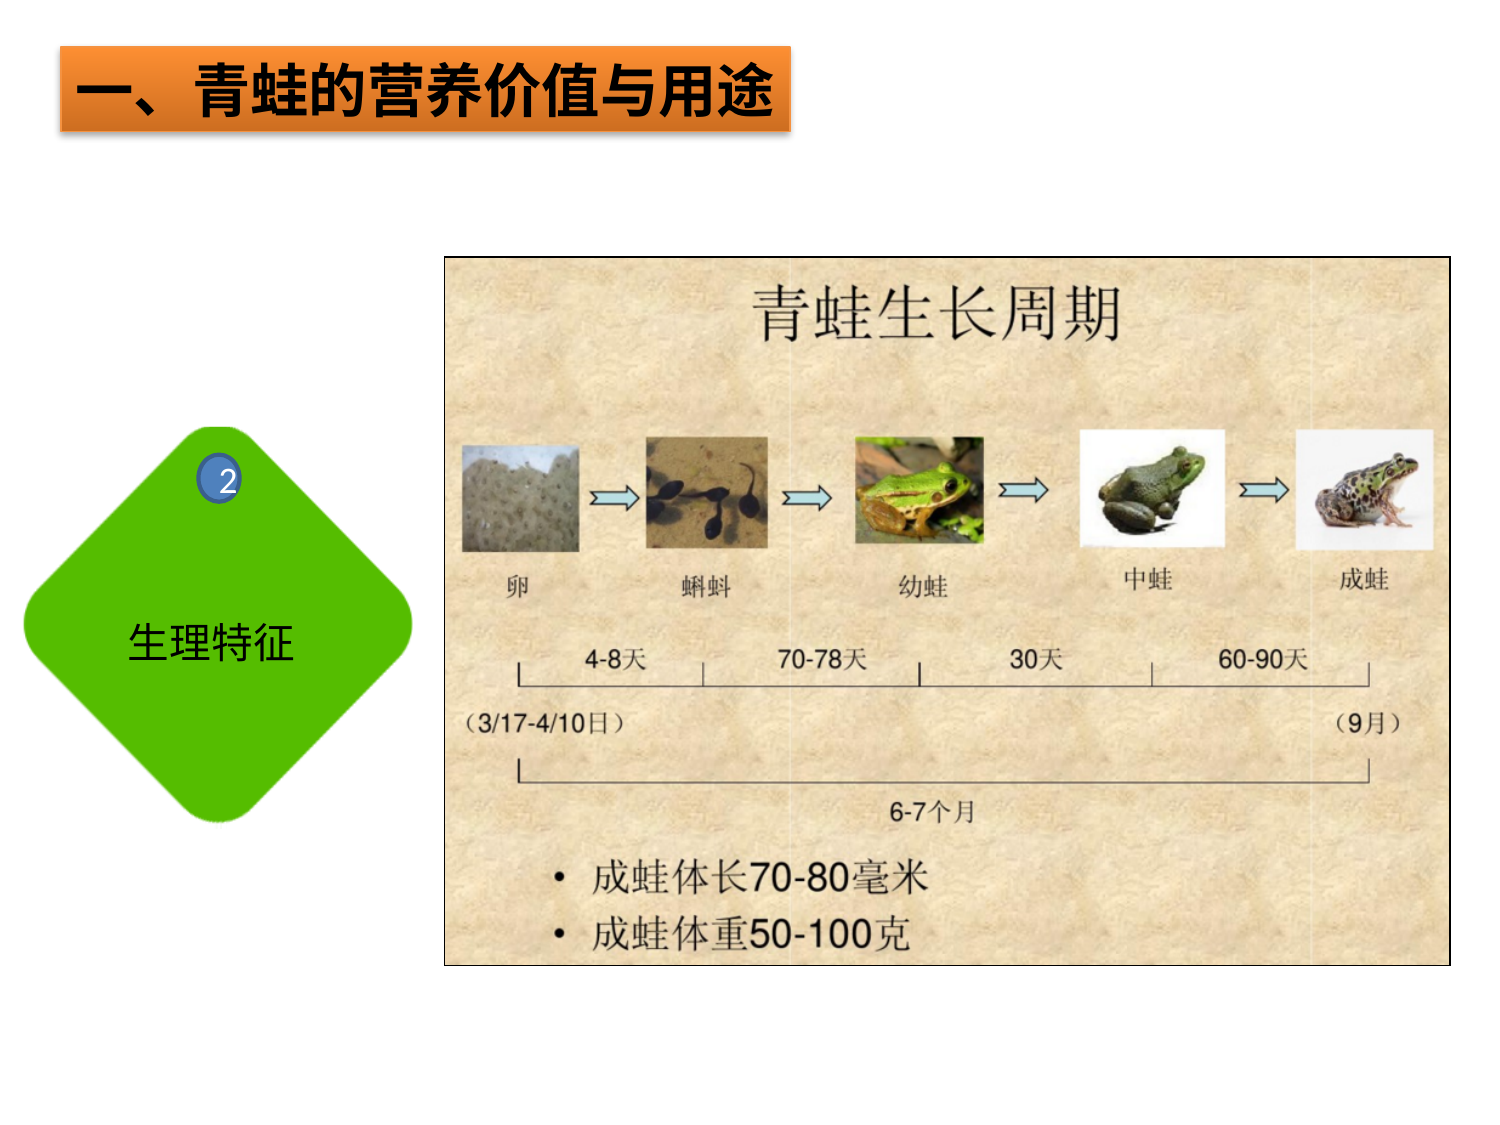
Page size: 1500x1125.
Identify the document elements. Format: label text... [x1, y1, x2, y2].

text_box 一、青蛙的营养价值与用途 [60, 46, 791, 132]
picture [1, 257, 1450, 965]
